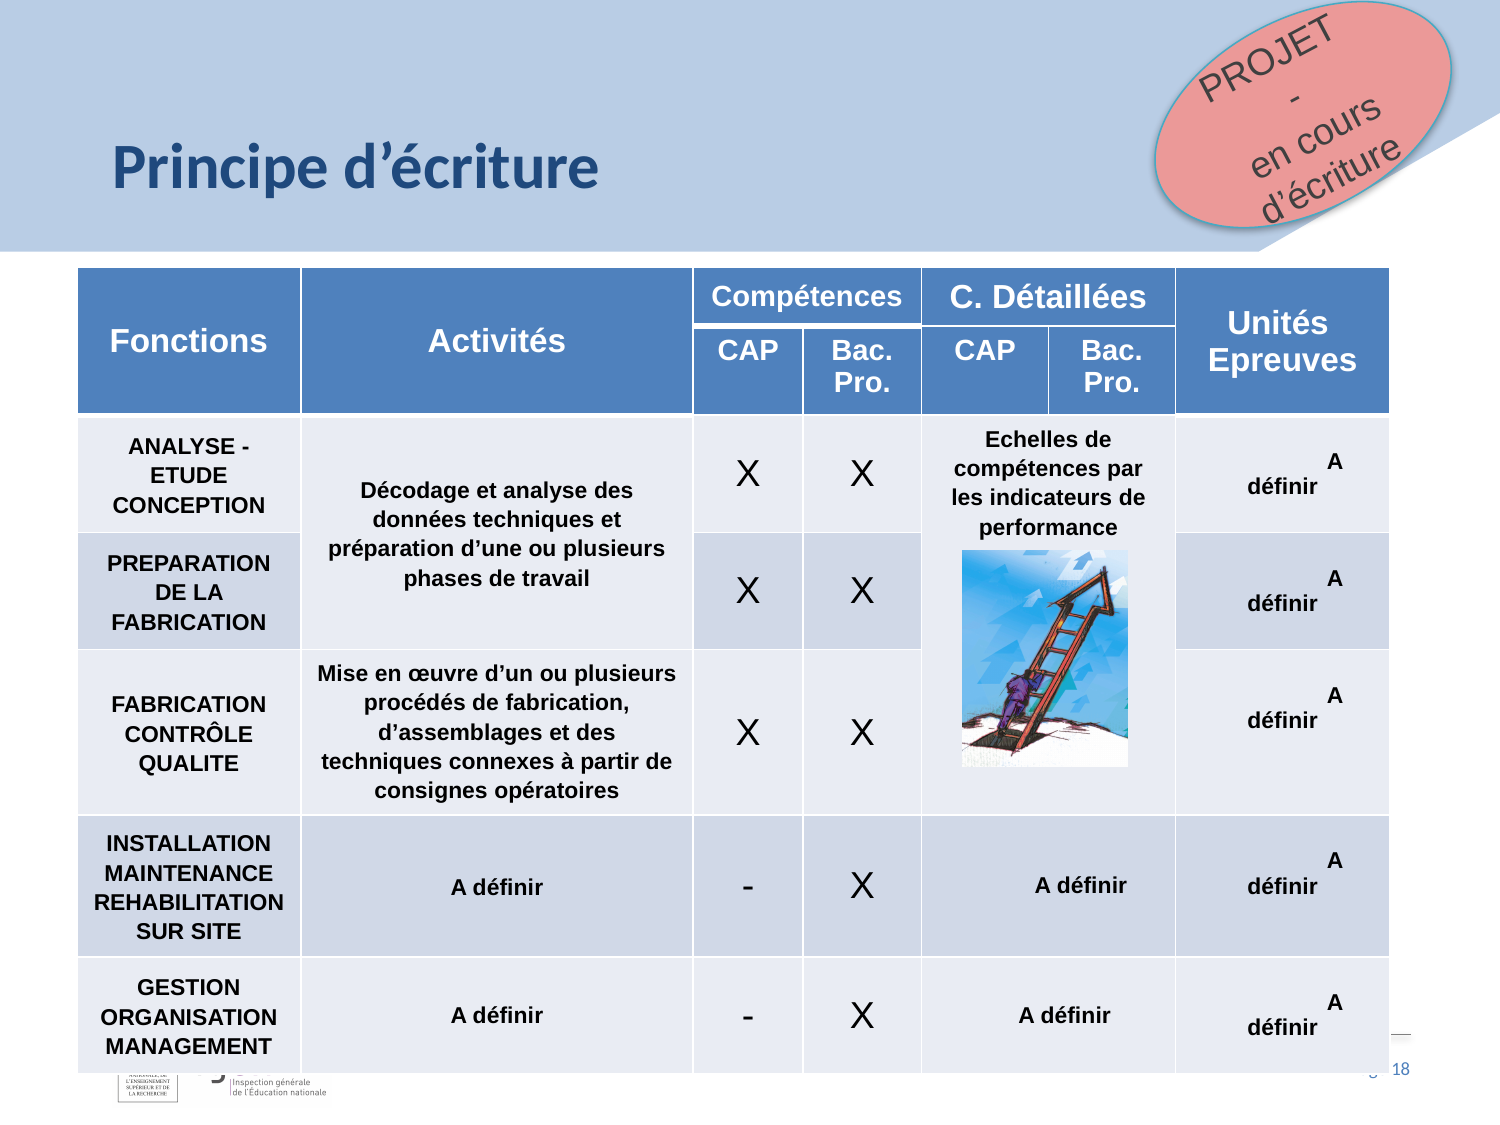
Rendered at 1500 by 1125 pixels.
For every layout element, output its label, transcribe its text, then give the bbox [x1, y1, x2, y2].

table_cell X [804, 533, 921, 649]
table_cell A définir [302, 958, 692, 1073]
table_header Compétences [694, 268, 921, 323]
table_cell Mise en œuvre d’un ou plusieurs procédés de fabrication, d’assemblages et des techniques connexes à partir de consignes opératoires [302, 650, 692, 814]
table_header C. Détaillées [922, 268, 1175, 325]
table_cell CAP [922, 327, 1048, 414]
table_cell X [694, 533, 802, 649]
table_cell A définir [922, 816, 1175, 956]
picture [112, 1075, 332, 1108]
table_cell CAP [694, 329, 802, 414]
table_cell FABRICATION CONTRÔLE QUALITE [78, 650, 300, 814]
table_cell A définir [1176, 958, 1389, 1073]
table_cell PREPARATION DE LA FABRICATION [78, 533, 300, 649]
table_cell X [804, 650, 921, 814]
table_cell - [694, 958, 802, 1073]
table_header Fonctions [78, 268, 300, 413]
table_cell Echelles de compétences par les indicateurs de performance [922, 416, 1175, 814]
table_cell GESTION ORGANISATION MANAGEMENT [78, 958, 300, 1073]
picture [962, 550, 1129, 768]
text_box PROJET - en cours d’écriture [1154, 0, 1452, 229]
table_cell X [804, 958, 921, 1073]
table_cell A définir [922, 958, 1175, 1073]
table_cell X [804, 816, 921, 956]
table_cell Bac. Pro. [1049, 327, 1175, 414]
table_cell ANALYSE - ETUDE CONCEPTION [78, 418, 300, 532]
table_cell Bac. Pro. [804, 329, 921, 414]
title Principe d’écriture [112, 21, 1388, 244]
table_cell A définir [1176, 418, 1389, 532]
table_cell A définir [302, 816, 692, 956]
table_cell A définir [1176, 816, 1389, 956]
table_header Unités Epreuves [1176, 268, 1389, 413]
table_cell - [694, 816, 802, 956]
table_cell A définir [1176, 650, 1389, 814]
table_header Activités [302, 268, 692, 413]
table_cell A définir [1176, 533, 1389, 649]
table_cell X [694, 650, 802, 814]
table_cell X [804, 416, 921, 532]
table_cell INSTALLATION MAINTENANCE REHABILITATION SUR SITE [78, 816, 300, 956]
table_cell Décodage et analyse des données techniques et préparation d’une ou plusieurs phases de travail [302, 418, 692, 649]
table_cell X [694, 416, 802, 532]
